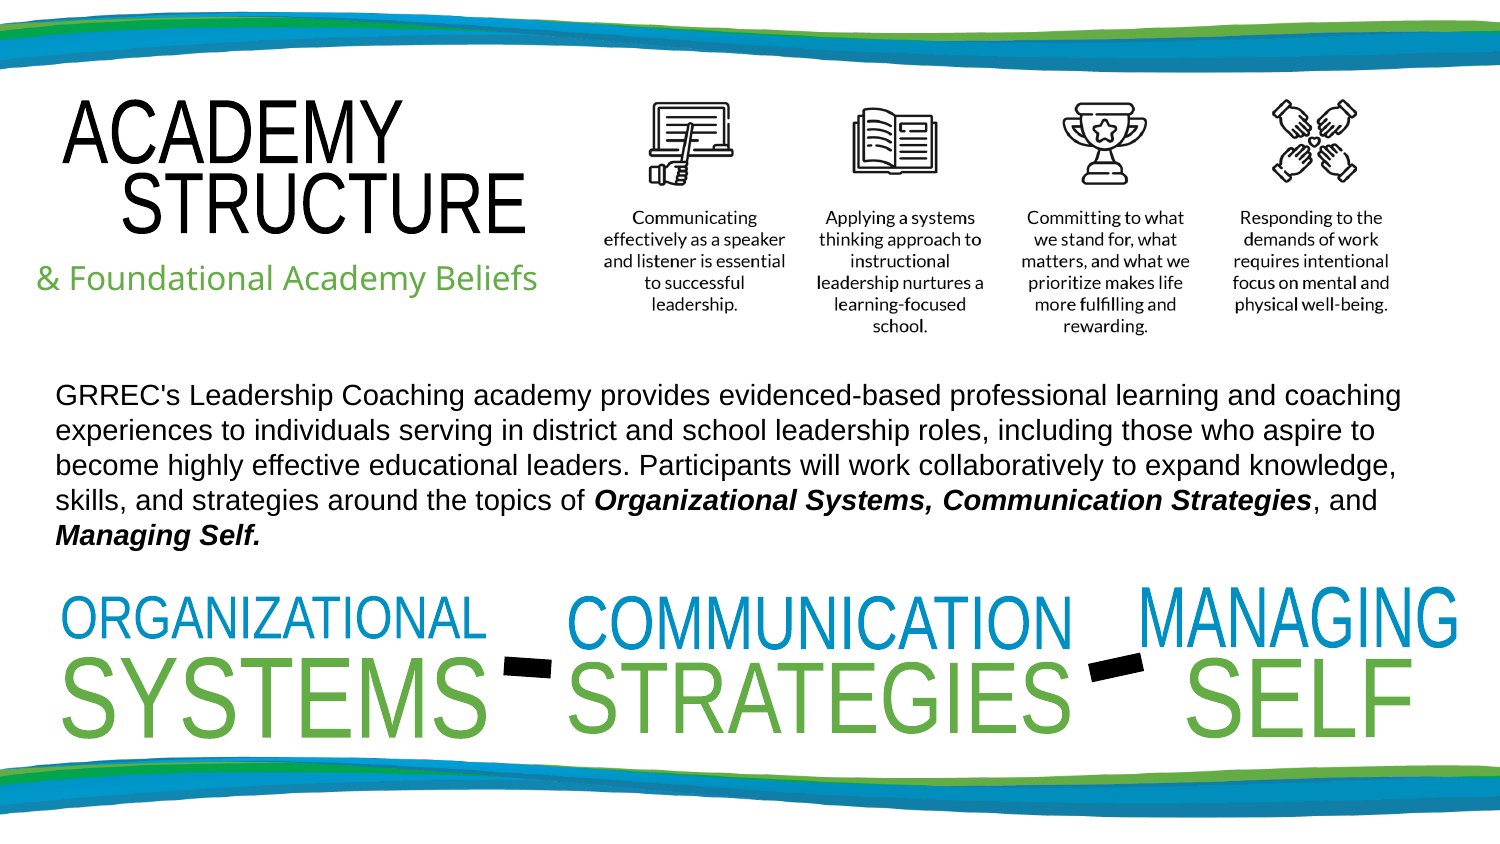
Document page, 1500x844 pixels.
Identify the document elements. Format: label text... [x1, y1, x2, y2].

picture [0, 747, 1500, 823]
text_box & Foundational Academy Beliefs [20, 242, 558, 313]
text_box GRREC's Leadership Coaching academy provides evidenced-based professional learning and coaching experiences to individuals serving in district and school leadership roles, including those who aspire to become highly effective educational leaders. Participants will work collaboratively to expand knowledge, skills, and strategies around the topics of Organizational Systems, Communication Strategies, and Managing Self. [40, 361, 1436, 567]
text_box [1089, 661, 1143, 674]
picture [0, 2, 1500, 79]
picture [583, 83, 1422, 344]
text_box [503, 665, 552, 670]
